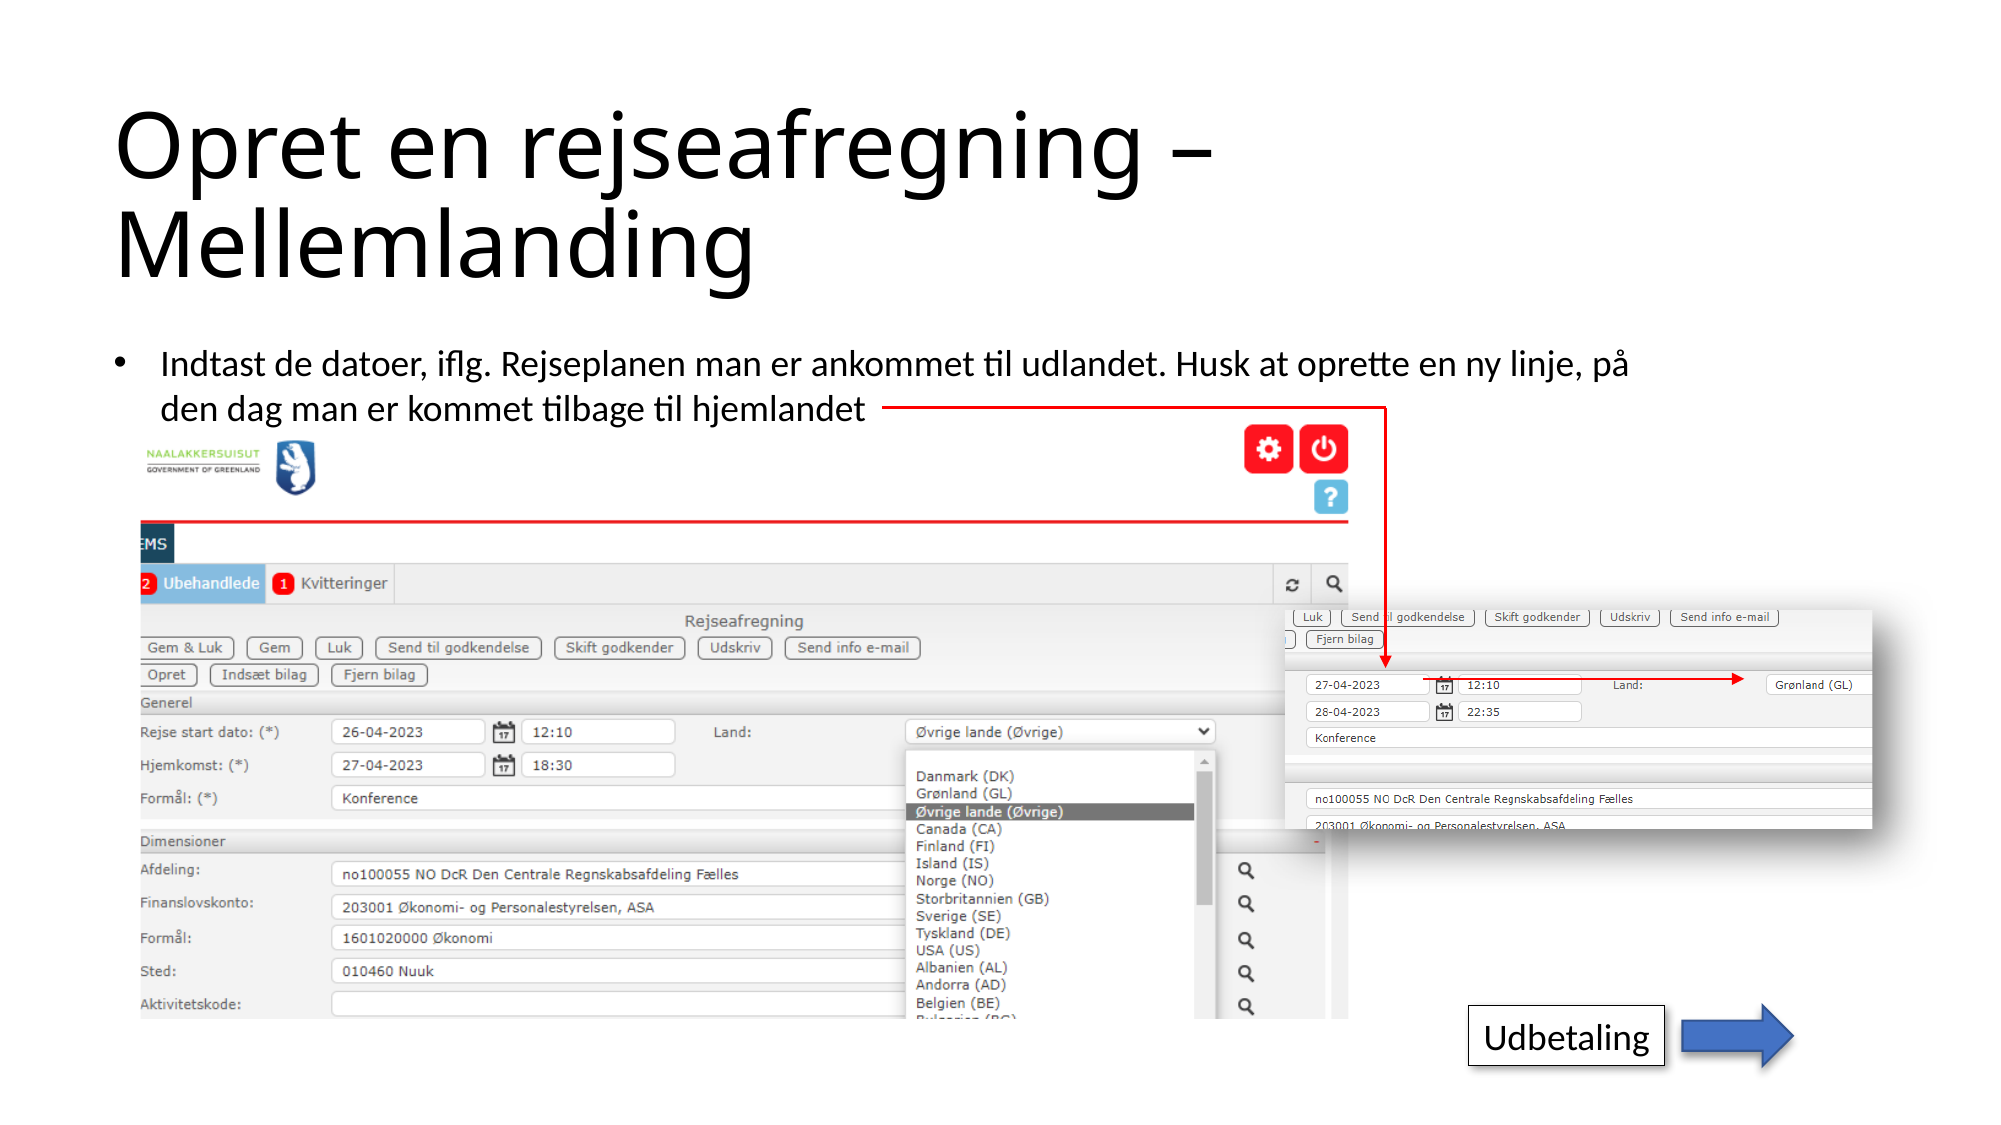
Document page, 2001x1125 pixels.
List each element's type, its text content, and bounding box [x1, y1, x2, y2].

picture [140, 419, 1873, 1019]
text_box [1681, 1003, 1795, 1069]
text_box Opret en rejseafregning – Mellemlanding [98, 89, 1824, 307]
text_box Indtast de datoer, iflg. Rejseplanen man er ankommet til udlandet. Husk at oprette en ny linje, på den dag man er kommet tilbage til hjemlandet [98, 332, 1667, 437]
text_box Udbetaling [1468, 1005, 1665, 1066]
